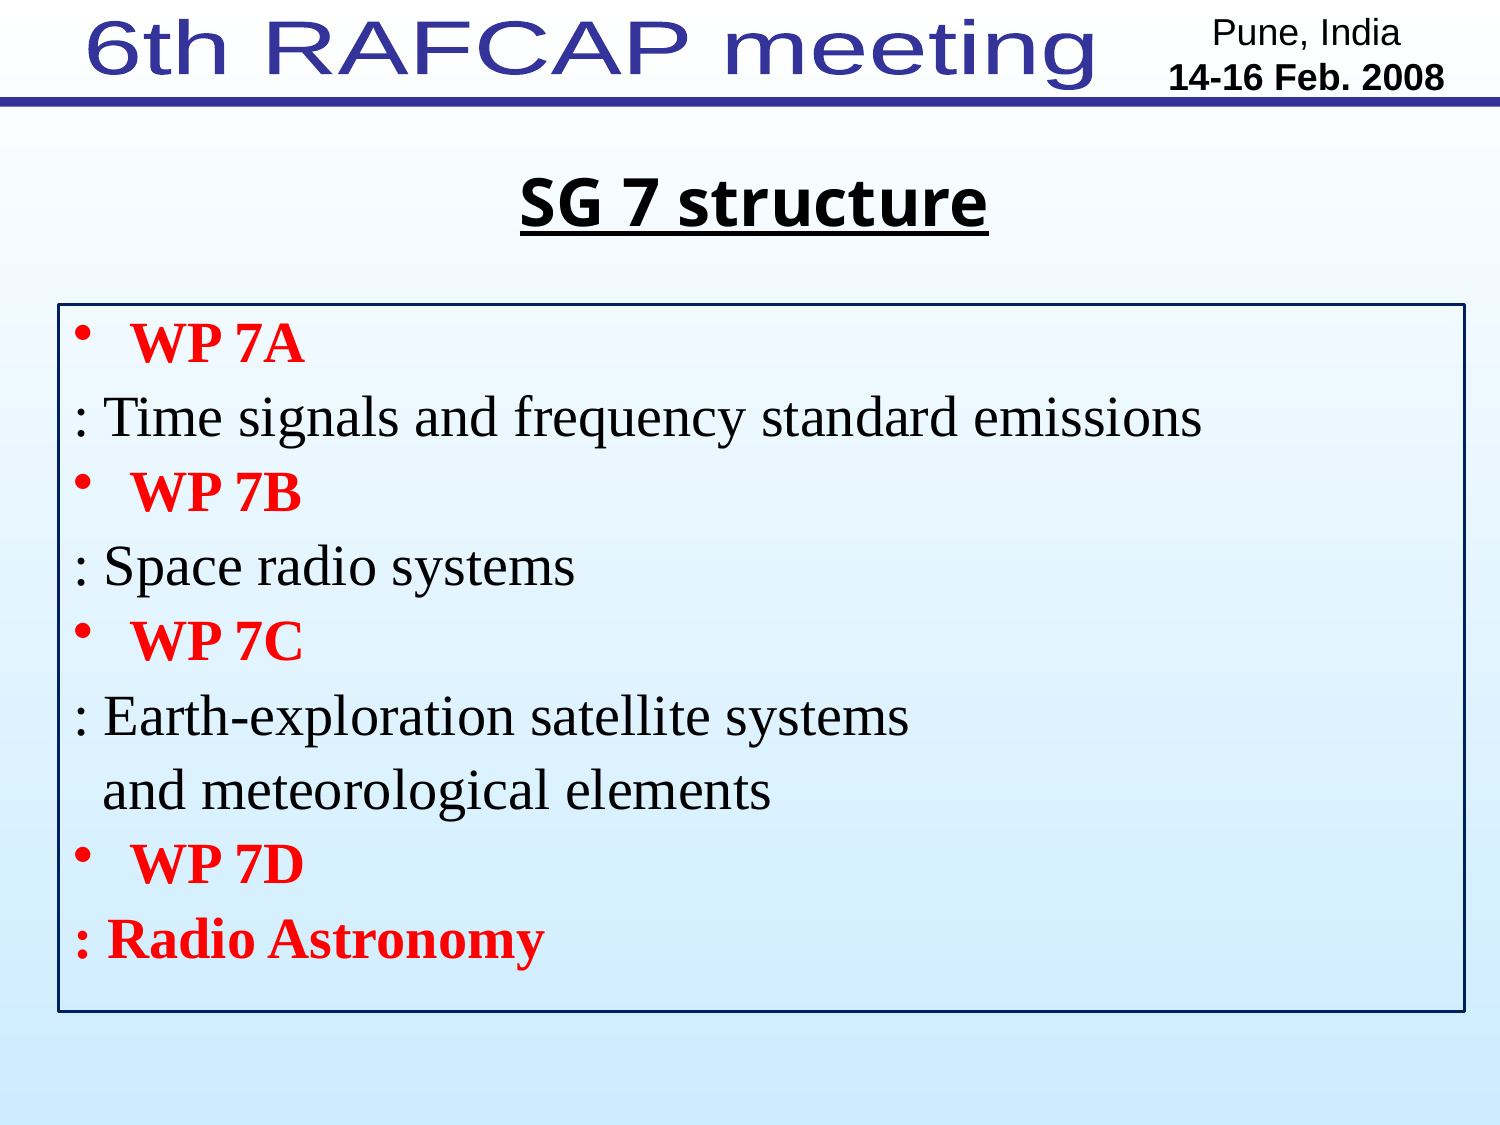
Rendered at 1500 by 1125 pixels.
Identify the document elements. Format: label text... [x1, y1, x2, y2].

list WP 7A : Time signals and frequency standard emissions WP 7B : Space radio systems WP 7C : Earth-exploration satellite systems and meteorological elements WP 7D : Radio Astronomy [58, 304, 1465, 1012]
title SG 7 structure [117, 152, 1393, 264]
